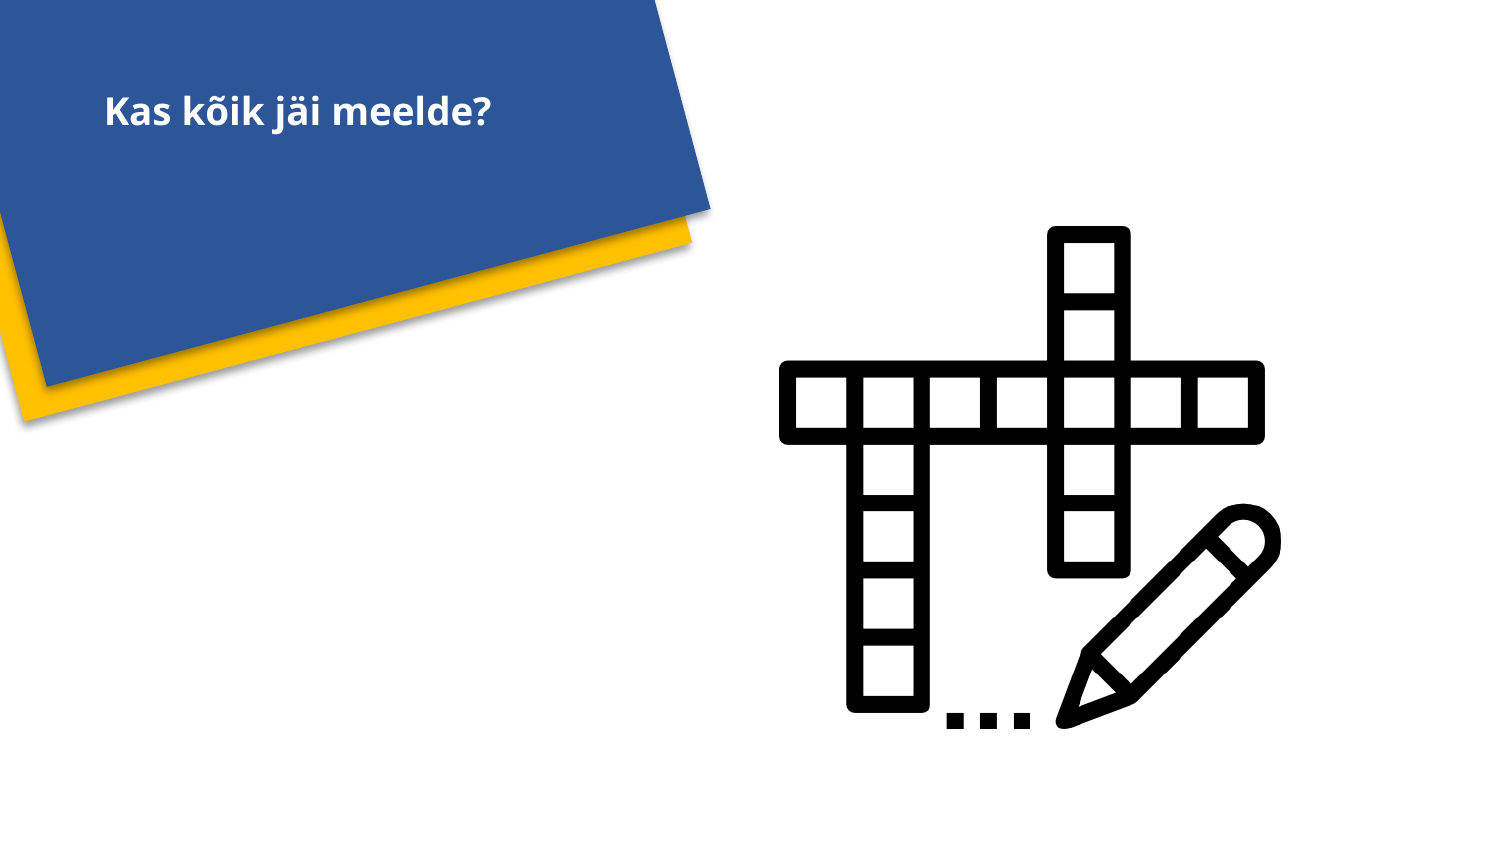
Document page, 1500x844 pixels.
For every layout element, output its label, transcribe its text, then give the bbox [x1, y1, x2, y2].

title Kas kõik jäi meelde? [117, 112, 726, 269]
list Kas kõik jäi meelde? [92, 86, 629, 215]
picture [778, 226, 1281, 729]
